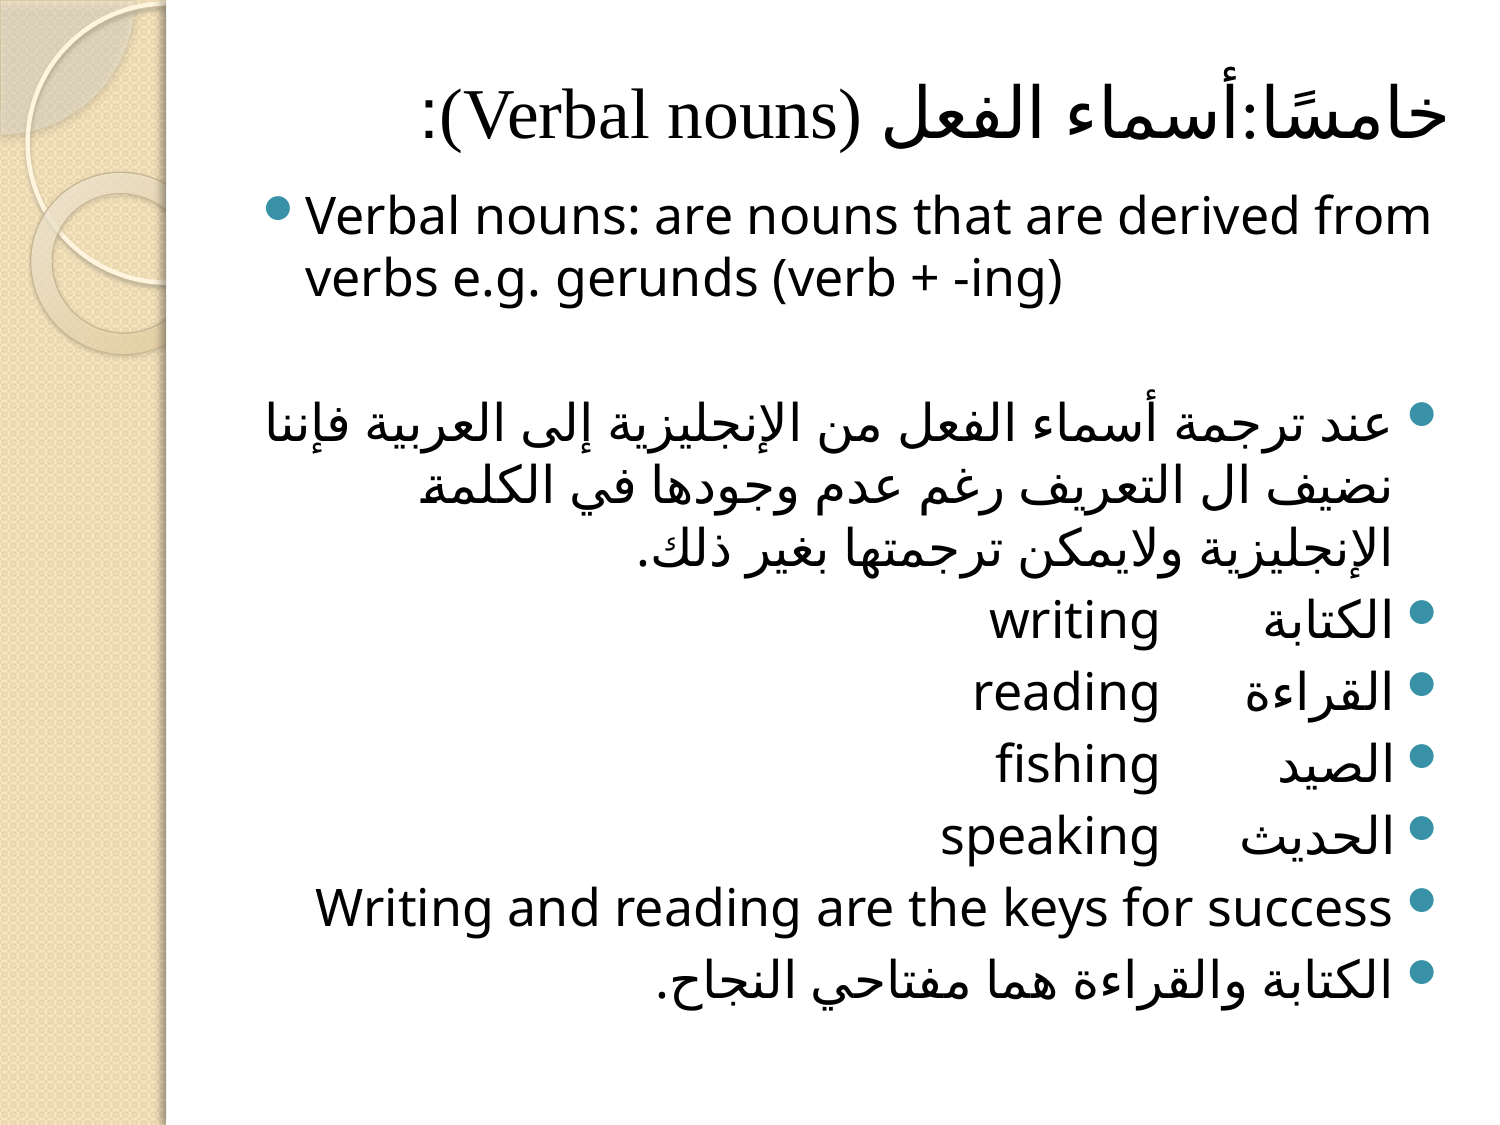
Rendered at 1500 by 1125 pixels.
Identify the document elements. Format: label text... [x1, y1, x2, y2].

title خامسًا:أسماء الفعل (Verbal nouns): [235, 45, 1466, 174]
list Verbal nouns: are nouns that are derived from verbs e.g. gerunds (verb + -ing) عند ترجمة أسماء الفعل من الإنجليزية إلى العربية فإننا نضيف ال التعريف رغم عدم وجودها في الكلمة الإنجليزية ولايمكن ترجمتها بغير ذلك. الكتابة writing القراءة reading الصيد fishing الحديث speaking Writing and reading are the keys for success الكتابة والقراءة هما مفتاحي النجاح. [235, 174, 1466, 1025]
